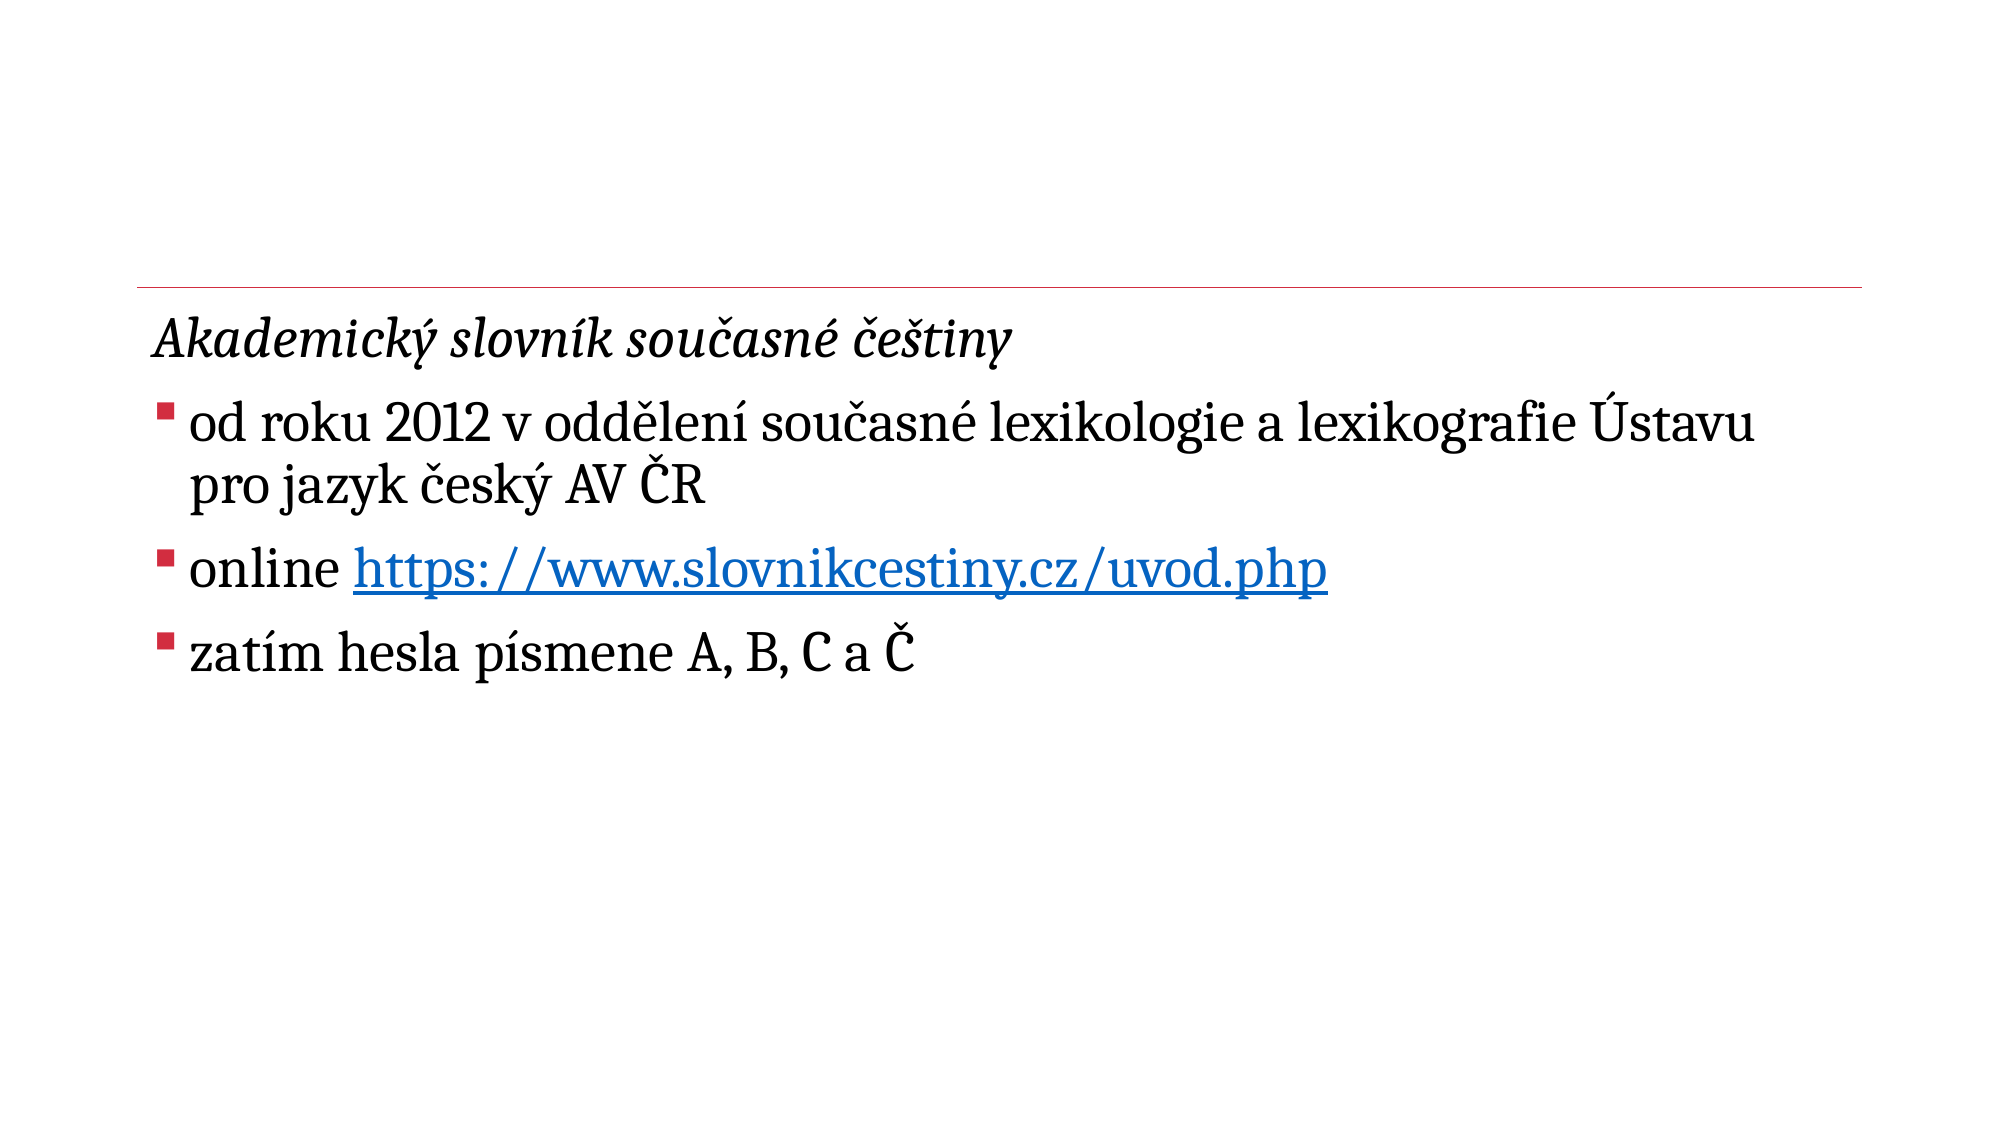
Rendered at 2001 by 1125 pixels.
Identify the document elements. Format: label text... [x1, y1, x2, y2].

list Akademický slovník současné češtiny od roku 2012 v oddělení současné lexikologie a lexikografie Ústavu pro jazyk český AV ČR online https://www.slovnikcestiny.cz/uvod.php zatím hesla písmene A, B, C a Č [137, 299, 1863, 1014]
